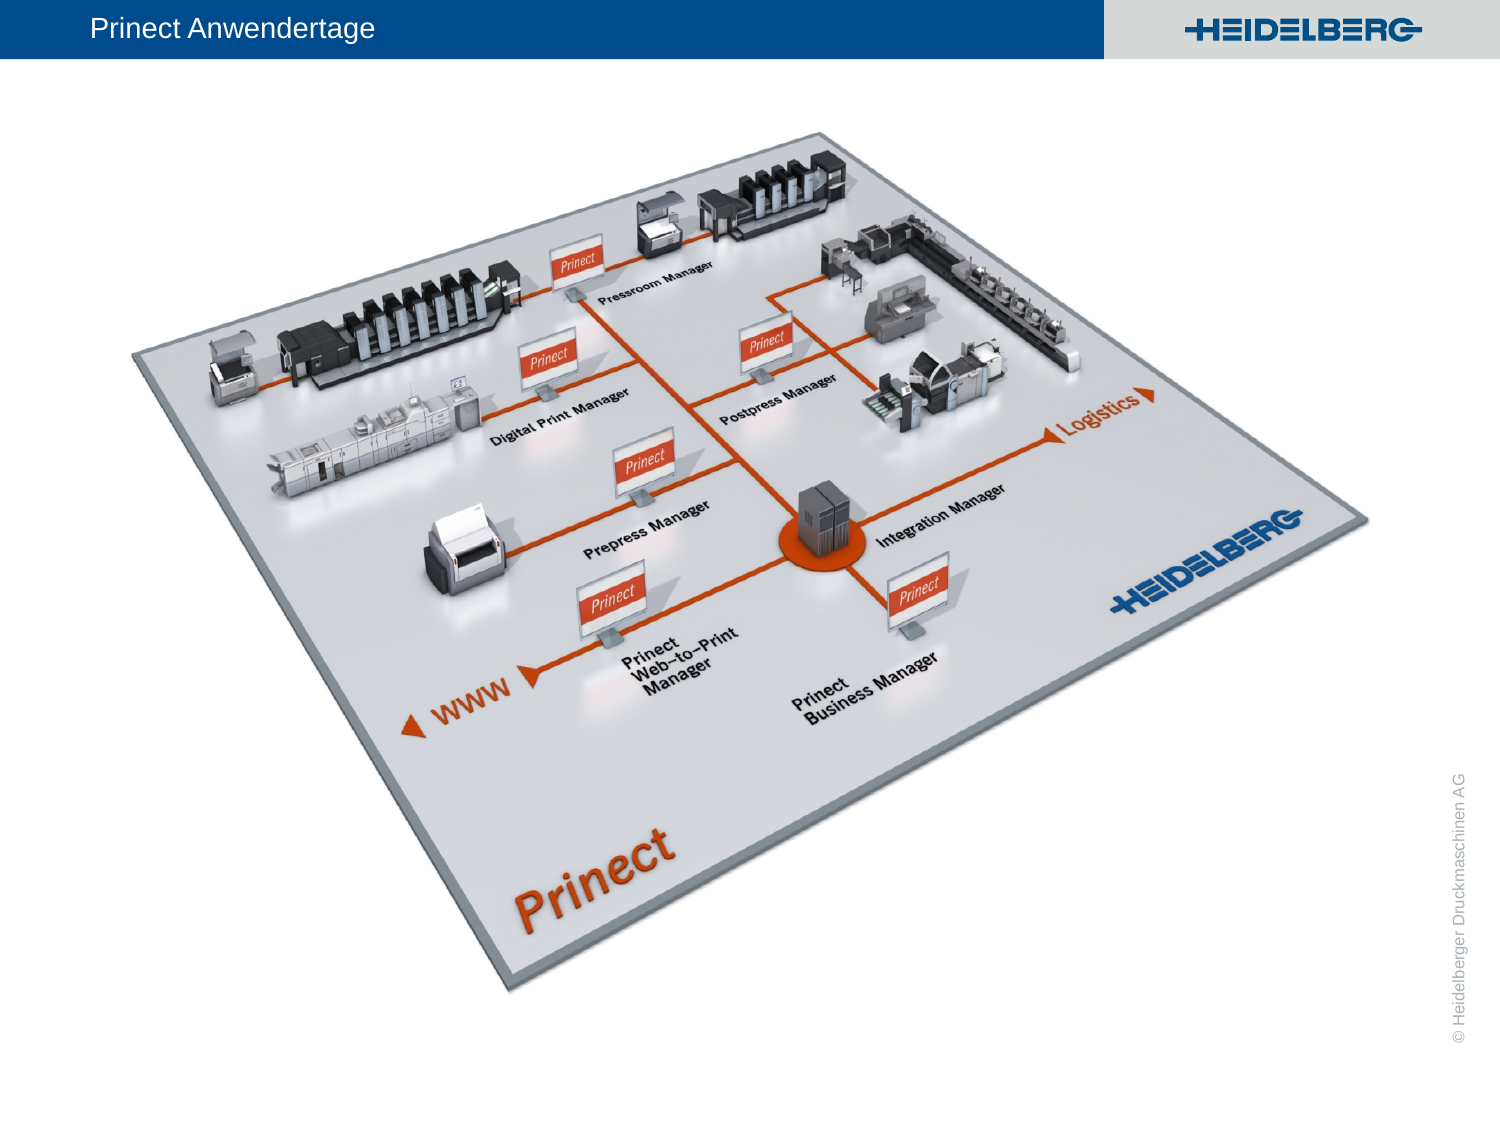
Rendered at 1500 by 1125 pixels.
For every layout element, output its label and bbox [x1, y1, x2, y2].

picture [107, 83, 1390, 1049]
